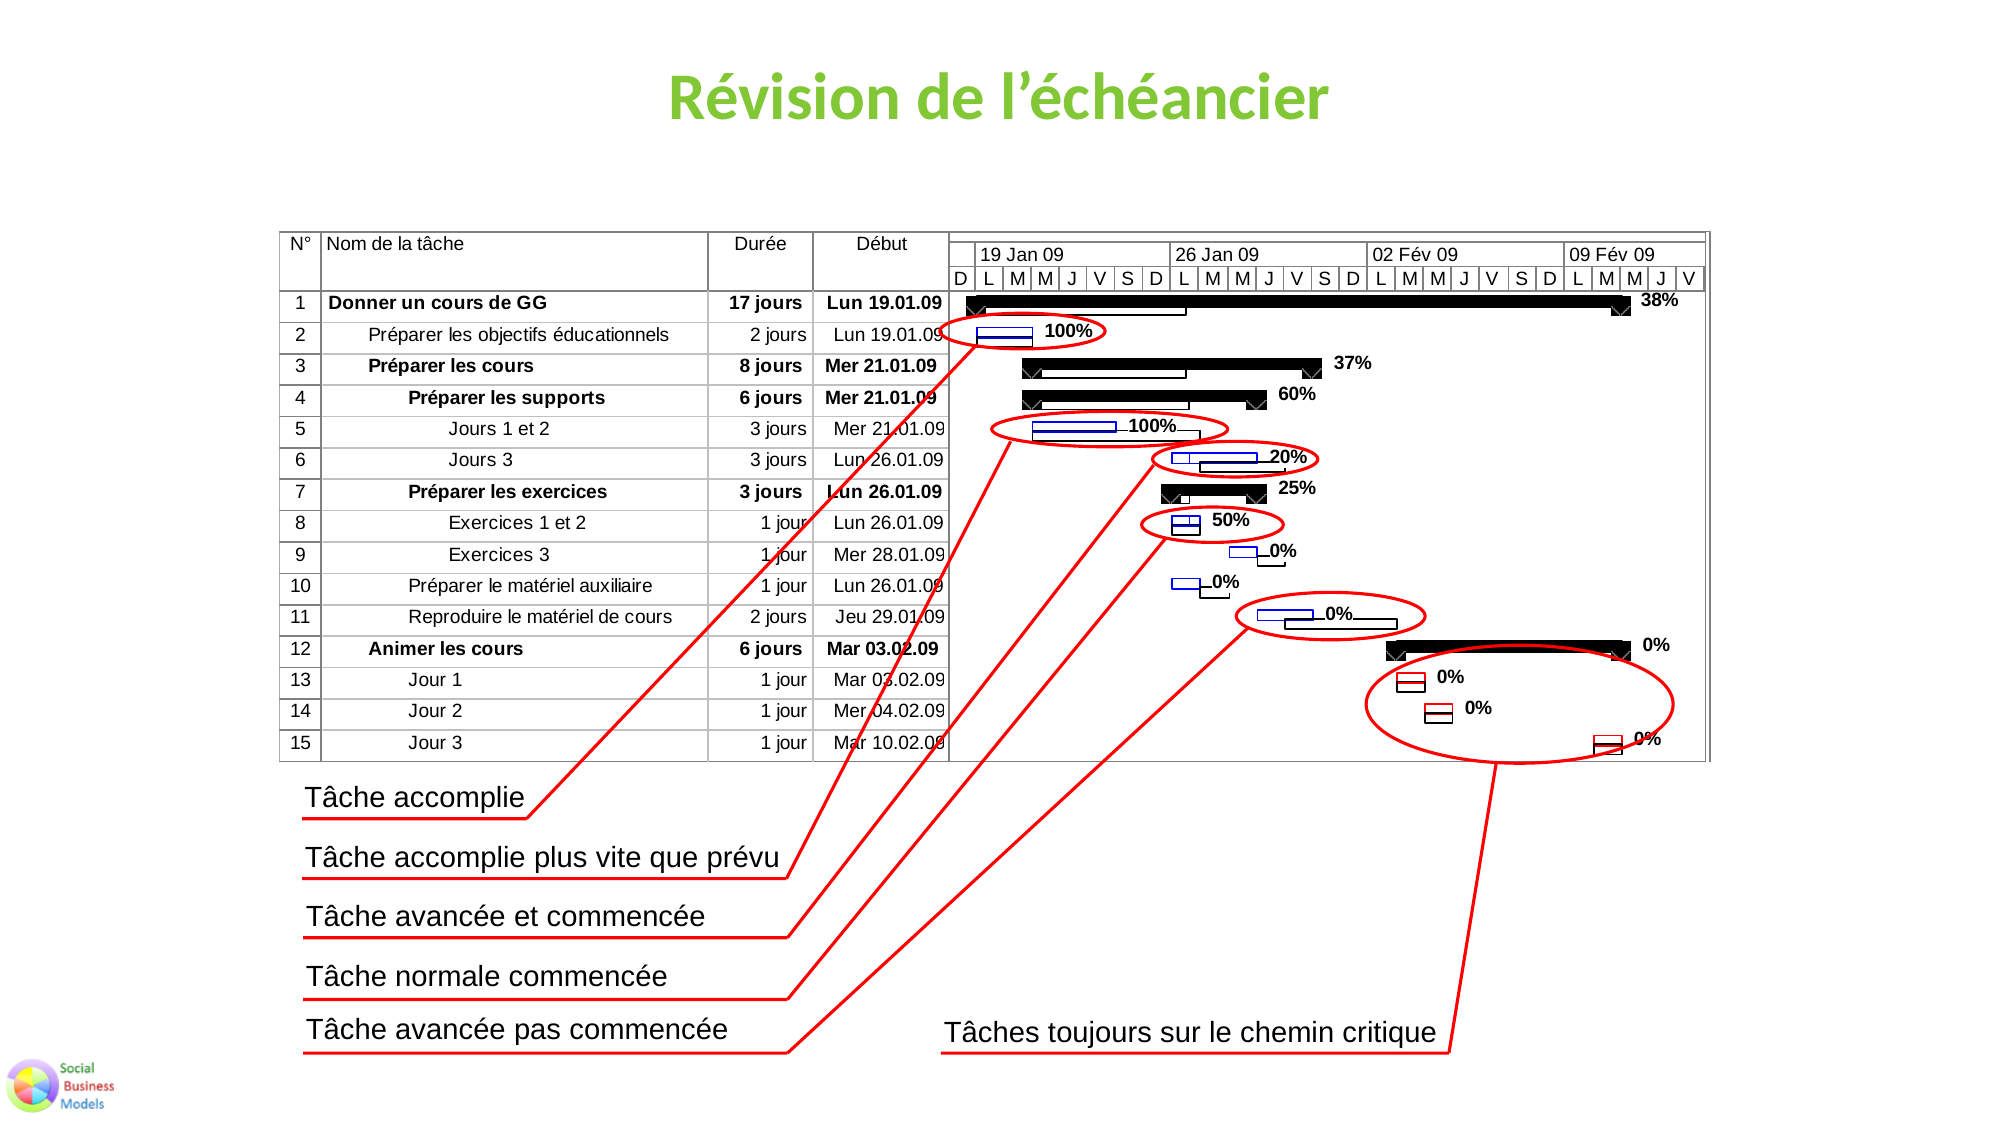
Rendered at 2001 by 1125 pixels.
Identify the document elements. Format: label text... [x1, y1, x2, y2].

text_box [290, 441, 1319, 590]
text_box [289, 313, 1106, 410]
title Révision de l’échéancier [99, 45, 1900, 141]
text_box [289, 411, 1229, 440]
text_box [928, 644, 1674, 1057]
picture [5, 1054, 131, 1121]
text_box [290, 506, 1284, 591]
picture [279, 231, 1714, 764]
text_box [290, 592, 1426, 1054]
